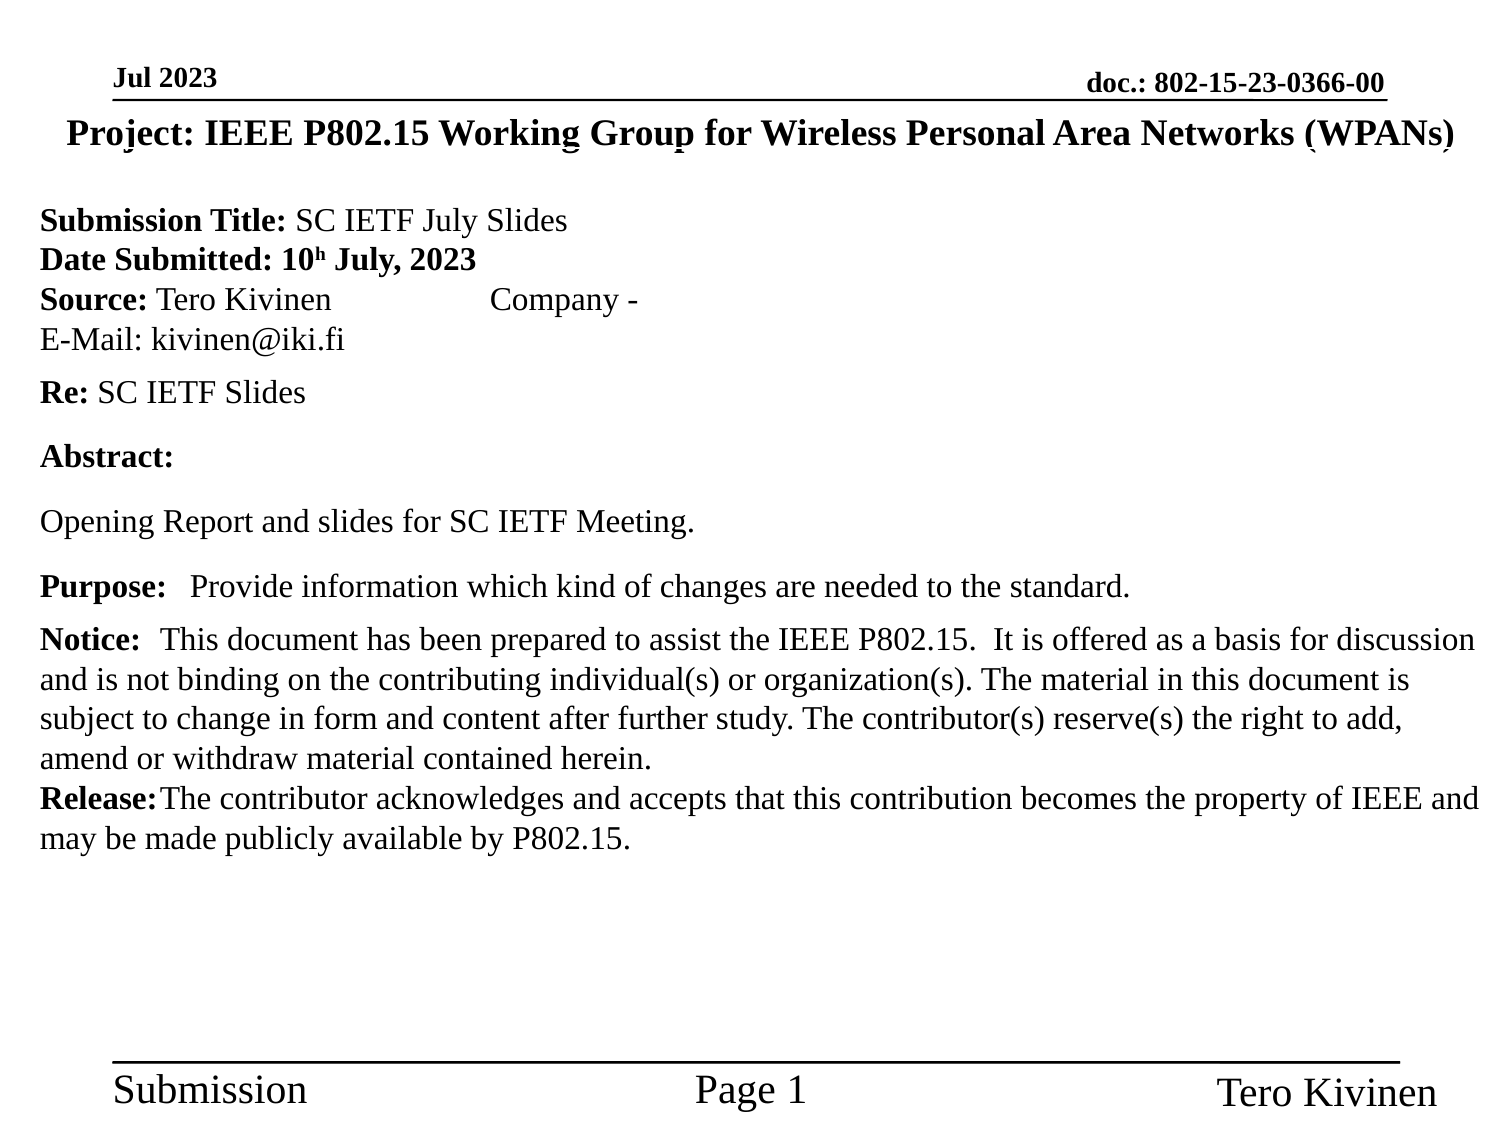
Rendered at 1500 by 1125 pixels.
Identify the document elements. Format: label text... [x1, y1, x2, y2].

text_box Project: IEEE P802.15 Working Group for Wireless Personal Area Networks (WPANs) Submission Title: SC IETF July Slides Date Submitted: 10h July, 2023 Source: Tero Kivinen Company - E-Mail: kivinen@iki.fi Re: SC IETF Slides Abstract: Opening Report and slides for SC IETF Meeting. Purpose: Provide information which kind of changes are needed to the standard. Notice: This document has been prepared to assist the IEEE P802.15. It is offered as a basis for discussion and is not binding on the contributing individual(s) or organization(s). The material in this document is subject to change in form and content after further study. The contributor(s) reserve(s) the right to add, amend or withdraw material contained herein. Release: The contributor acknowledges and accepts that this contribution becomes the property of IEEE and may be made publicly available by P802.15. [24, 99, 1498, 857]
